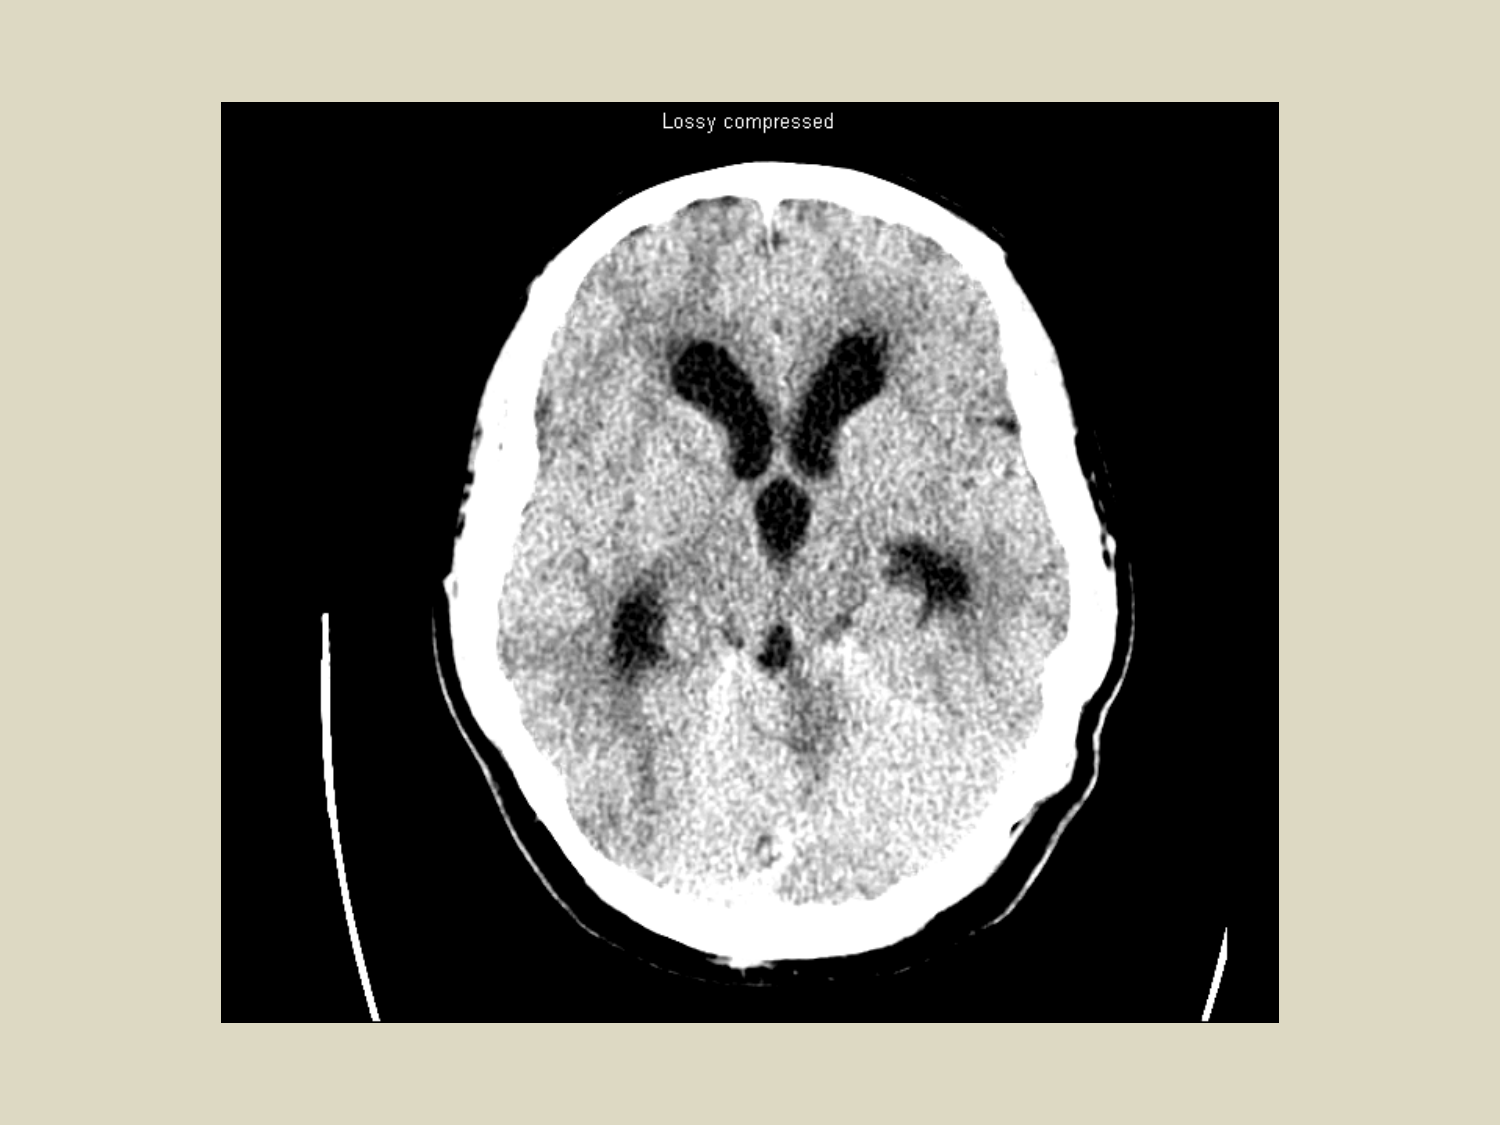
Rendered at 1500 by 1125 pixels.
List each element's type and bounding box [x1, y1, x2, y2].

picture [221, 102, 1279, 1023]
